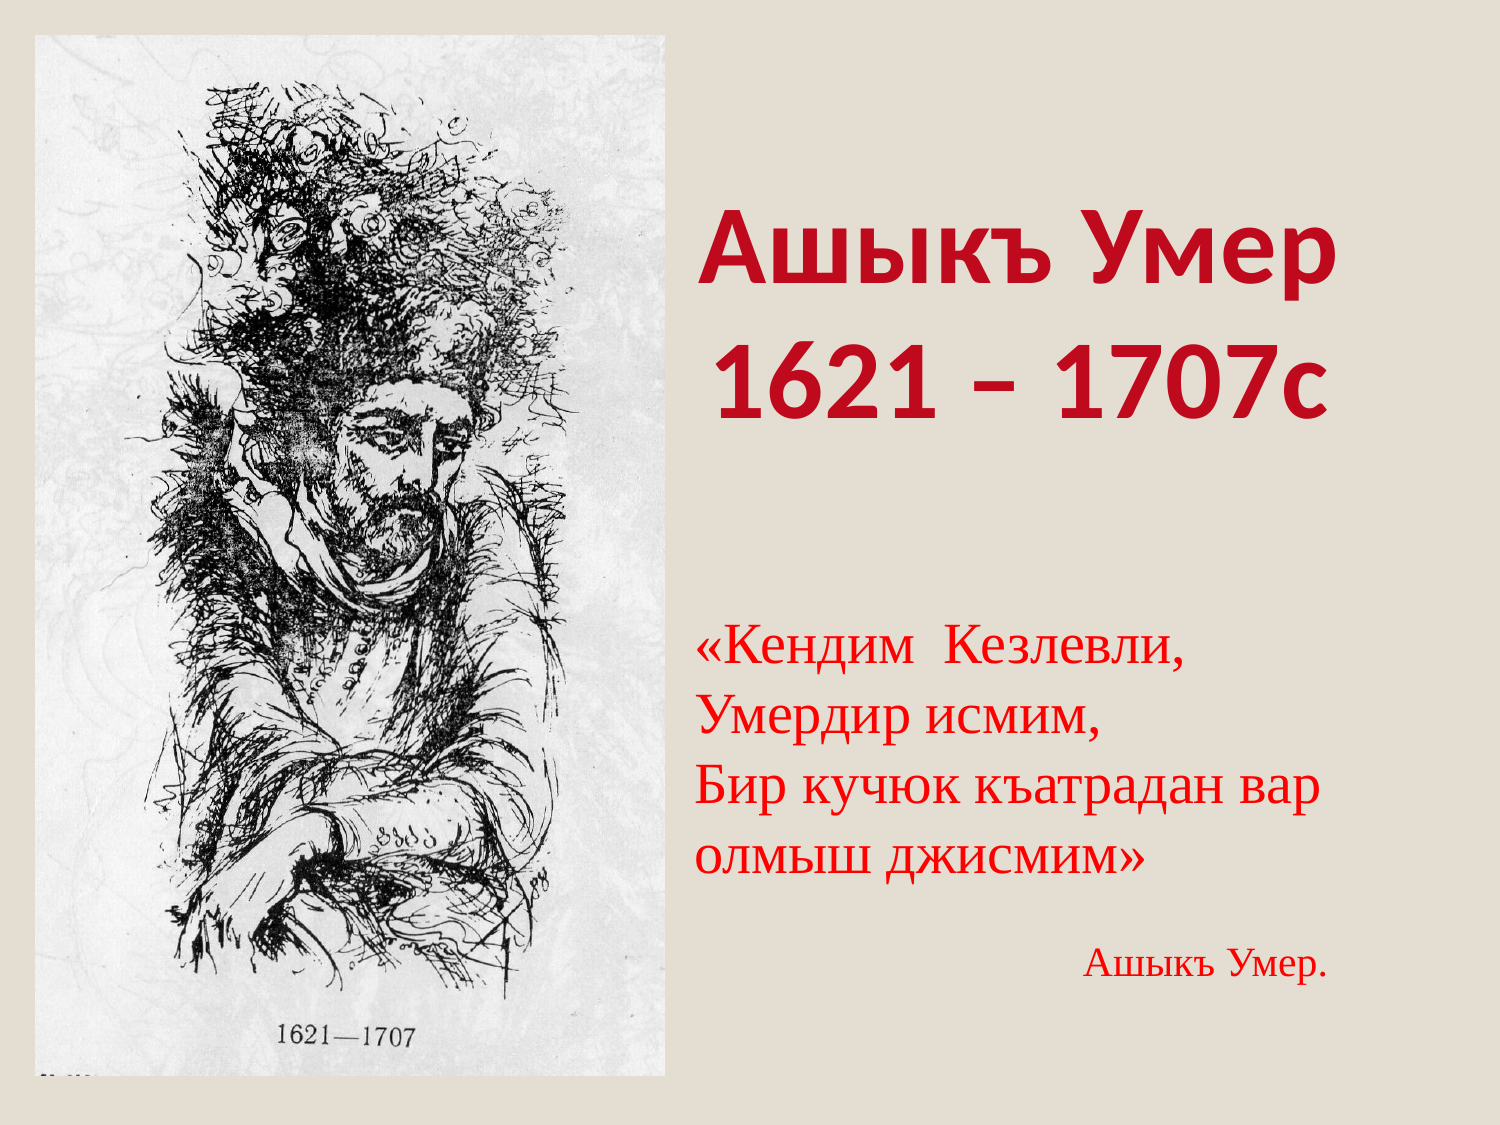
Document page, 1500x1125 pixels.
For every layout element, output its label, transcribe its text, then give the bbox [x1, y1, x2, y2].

text_box «Кендим Кезлевли, Умердир исмим, Бир кучюк къатрадан вар олмыш джисмим» Ашыкъ Умер. [679, 597, 1407, 993]
picture [34, 34, 666, 1076]
text_box Ашыкъ Умер 1621 – 1707с [683, 163, 1355, 449]
